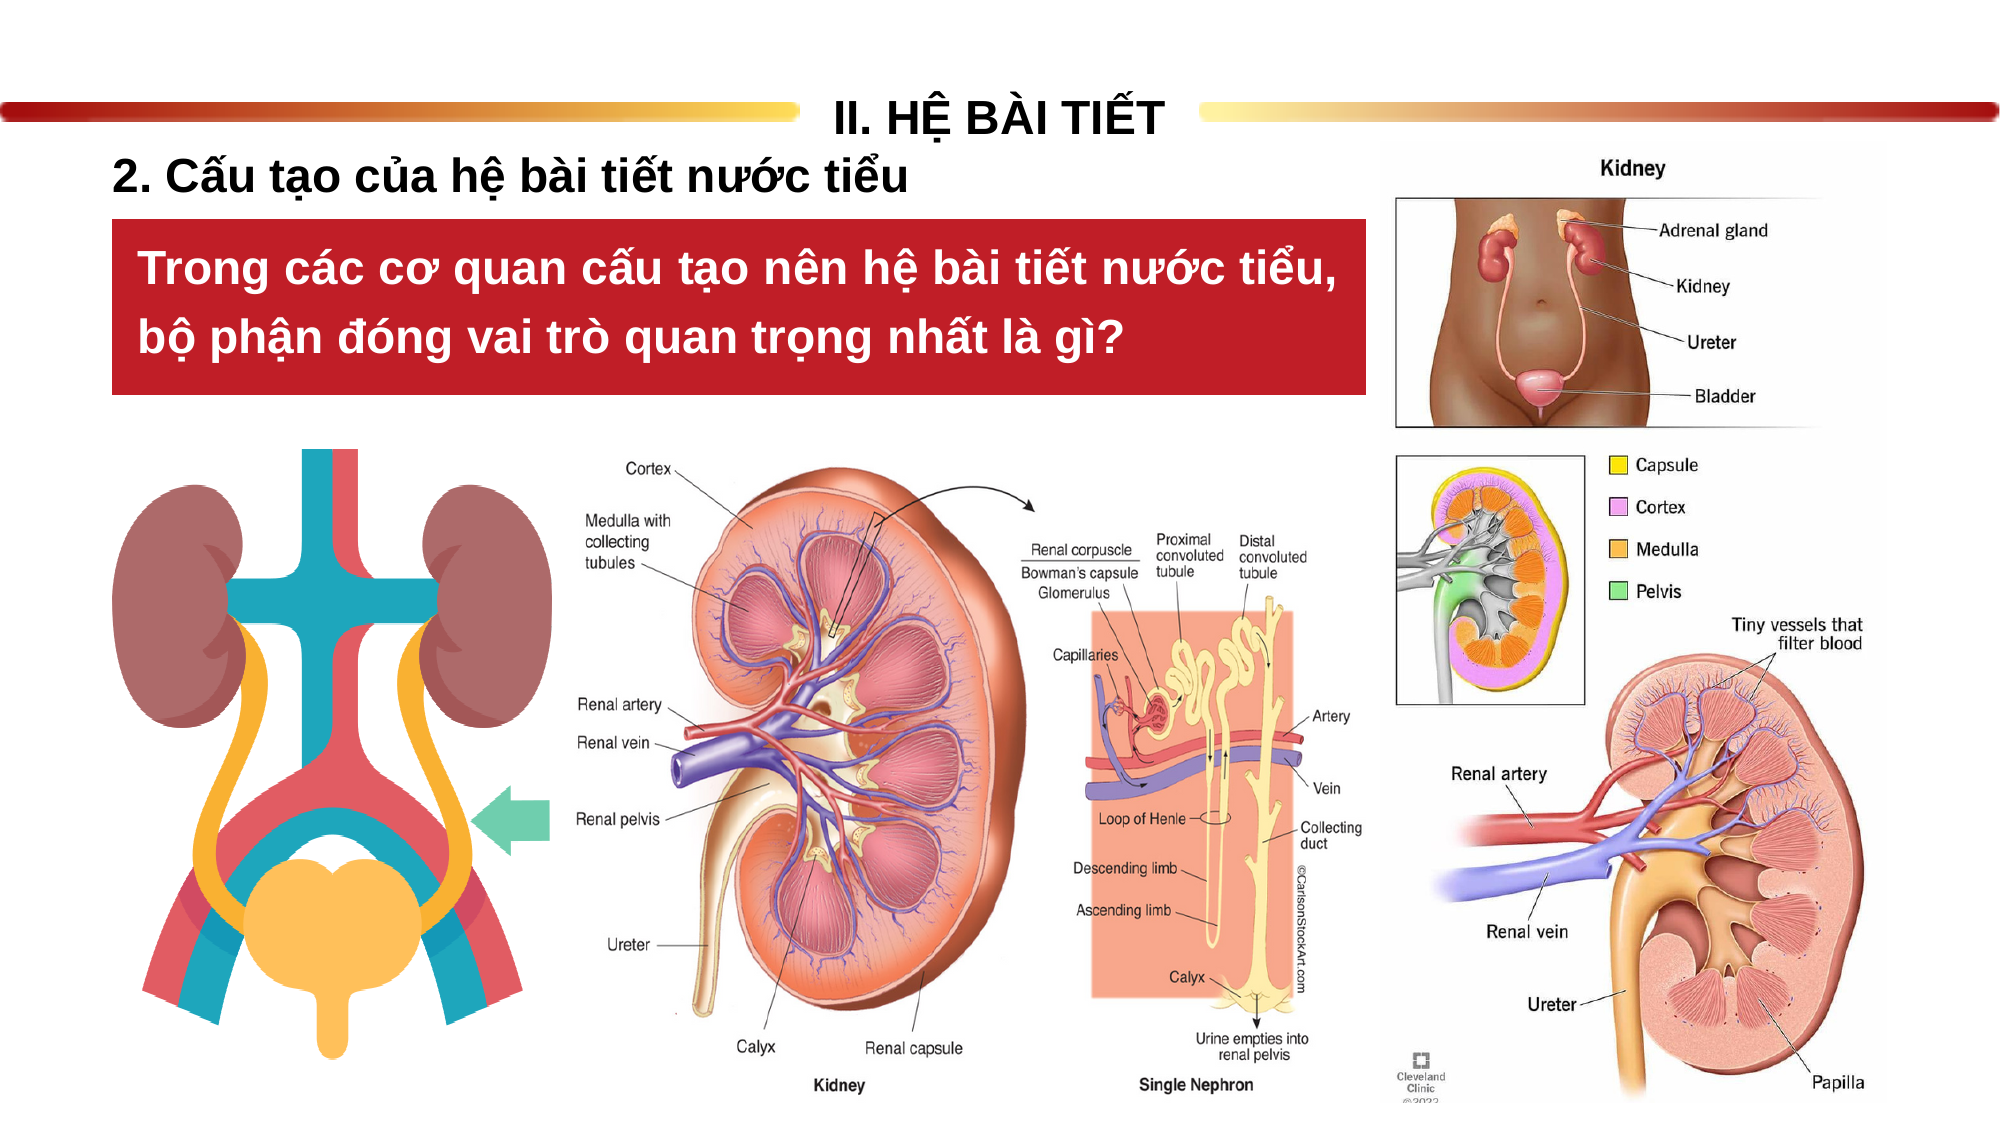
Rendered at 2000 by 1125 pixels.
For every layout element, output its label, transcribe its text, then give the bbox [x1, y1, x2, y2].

picture [1199, 102, 2000, 123]
picture [571, 449, 1367, 1103]
text_box II. HỆ BÀI TIẾT [652, 76, 1348, 134]
picture [112, 449, 553, 1061]
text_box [112, 219, 1367, 396]
picture [0, 102, 800, 123]
text_box 2. Cấu tạo của hệ bài tiết nước tiểu [112, 134, 1366, 203]
picture [1380, 141, 1888, 1103]
